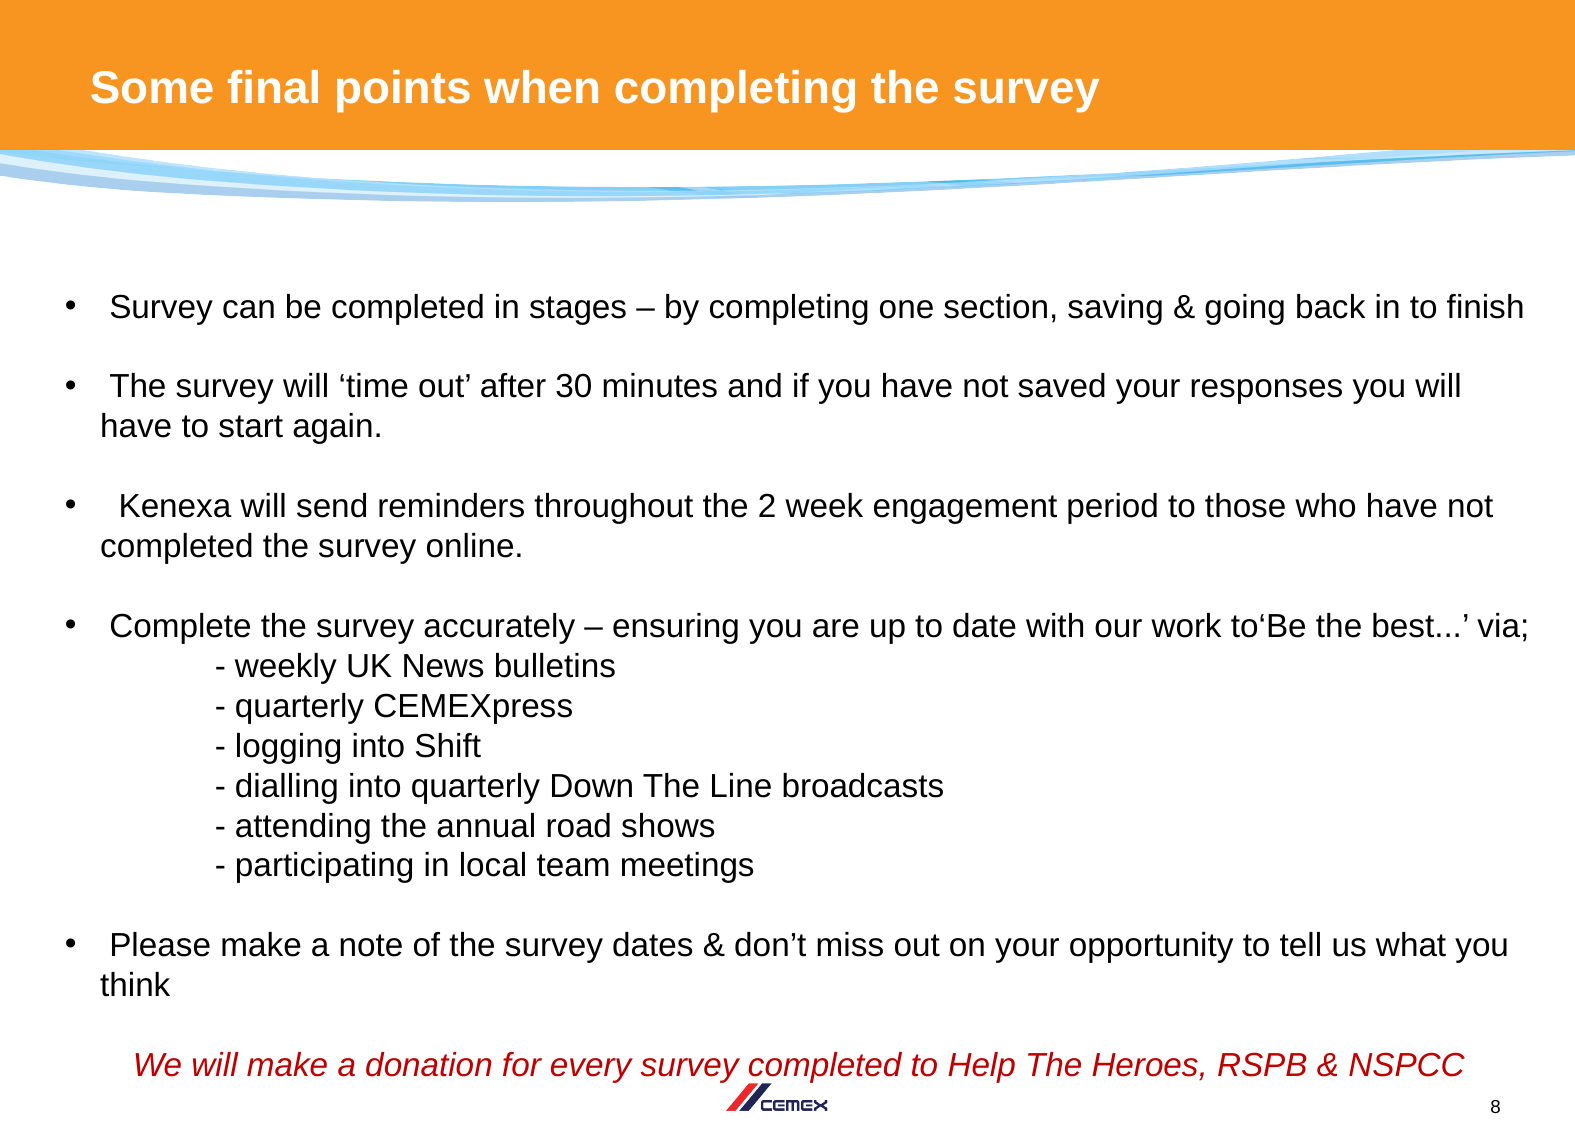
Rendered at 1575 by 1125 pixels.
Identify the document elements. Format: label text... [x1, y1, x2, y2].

picture [0, 0, 1575, 205]
picture [718, 1091, 856, 1117]
text_box Survey can be completed in stages – by completing one section, saving & going back in to finish The survey will ‘time out’ after 30 minutes and if you have not saved your responses you will have to start again. Kenexa will send reminders throughout the 2 week engagement period to those who have not completed the survey online. Complete the survey accurately – ensuring you are up to date with our work to‘Be the best...’ via; - weekly UK News bulletins - quarterly CEMEXpress - logging into Shift - dialling into quarterly Down The Line broadcasts - attending the annual road shows - participating in local team meetings Please make a note of the survey dates & don’t miss out on your opportunity to tell us what you think We will make a donation for every survey completed to Help The Heroes, RSPB & NSPCC [49, 237, 1550, 1091]
